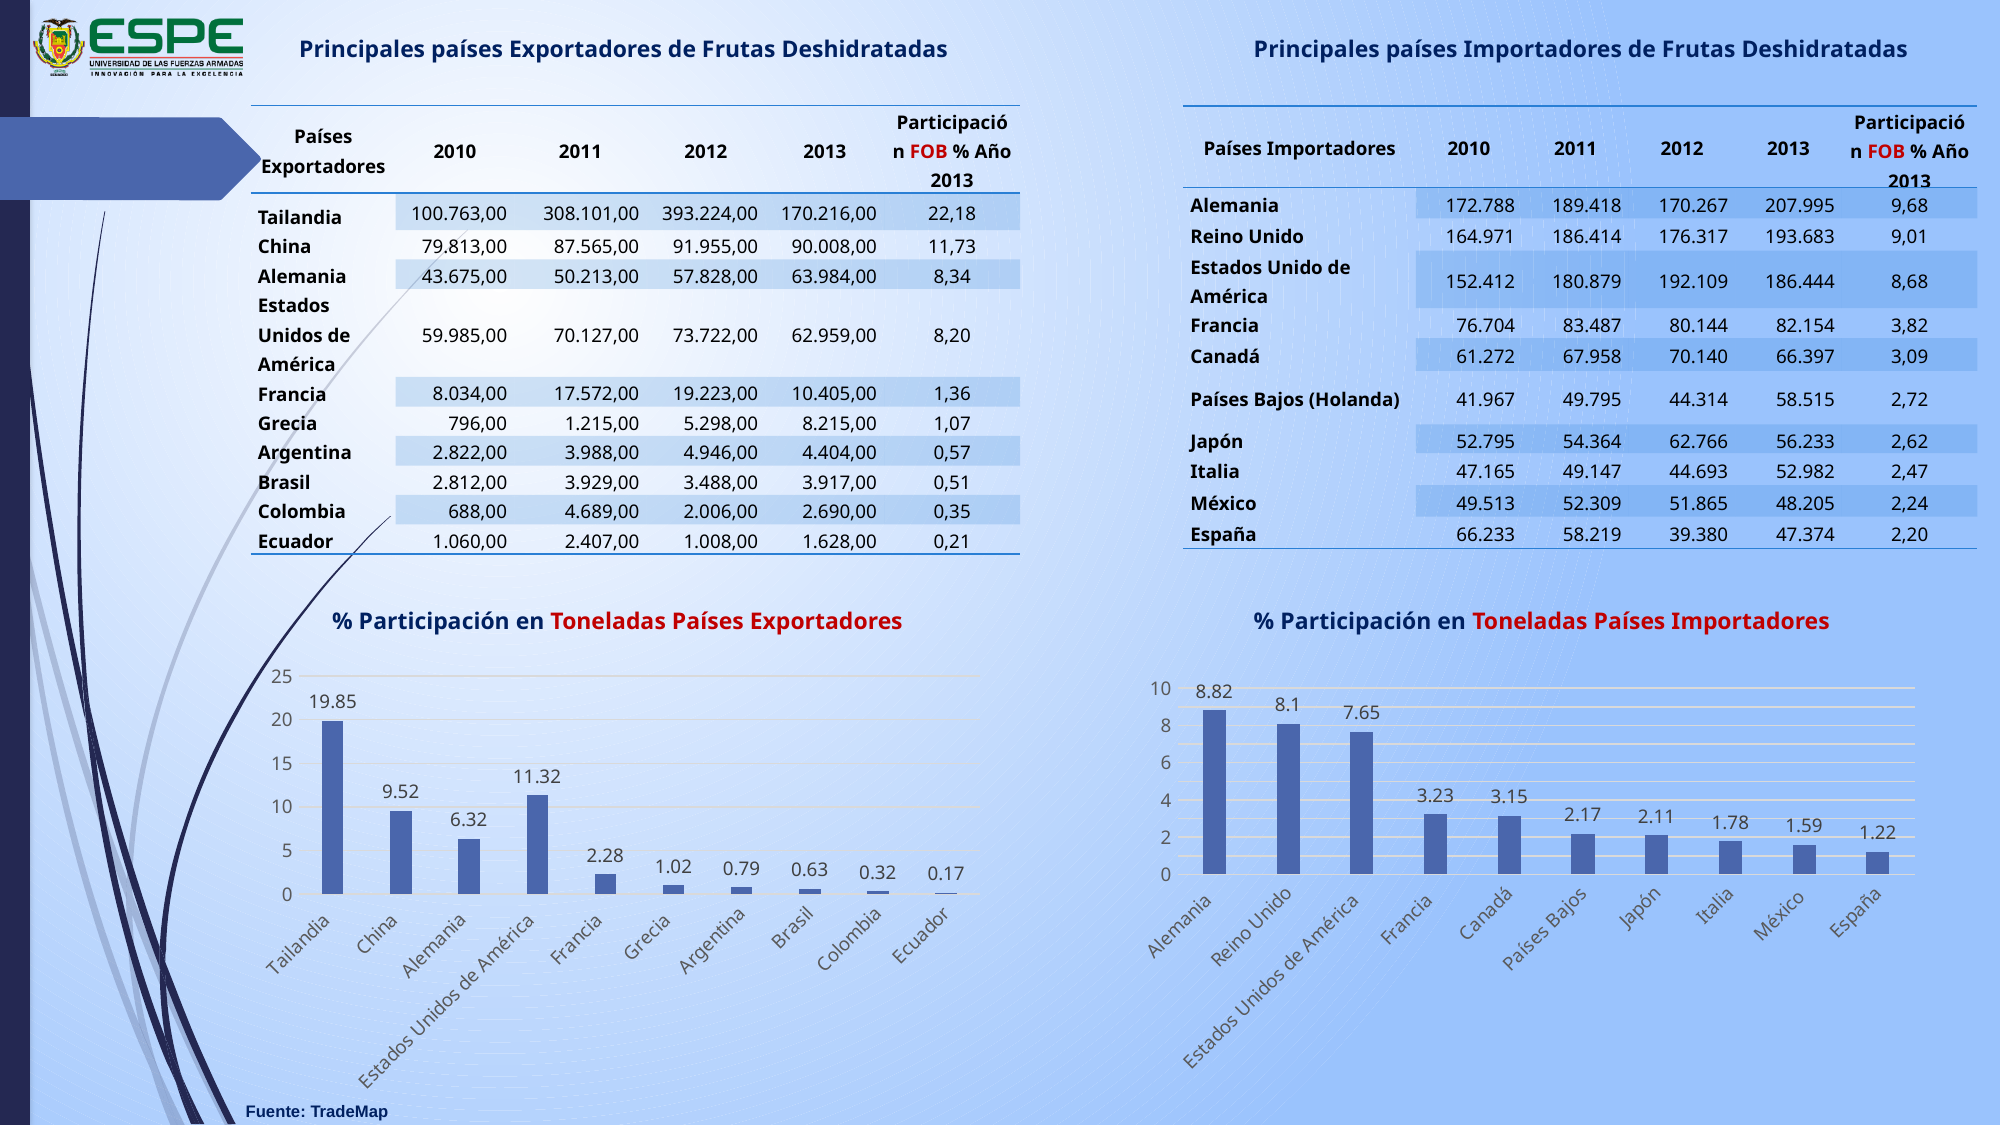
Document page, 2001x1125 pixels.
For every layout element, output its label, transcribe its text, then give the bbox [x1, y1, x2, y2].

table_cell 796,00 [396, 407, 514, 436]
picture [33, 18, 244, 77]
table_cell 8.215,00 [765, 407, 884, 436]
text_box Fuente: TradeMap [230, 1083, 404, 1125]
table_cell 49.795 [1522, 371, 1629, 424]
table_cell 62.959,00 [765, 289, 884, 377]
table_cell 180.879 [1522, 251, 1629, 308]
table_cell 3,09 [1842, 338, 1977, 371]
table_cell 2.822,00 [396, 436, 514, 466]
text_box % Participación en Toneladas Países Exportadores [317, 599, 924, 642]
table_cell 61.272 [1416, 338, 1522, 371]
table_cell China [251, 230, 396, 259]
table_cell 47.374 [1735, 517, 1842, 548]
table_cell 66.233 [1416, 517, 1522, 548]
table_cell 57.828,00 [647, 259, 765, 289]
table_cell 17.572,00 [514, 377, 647, 407]
table_cell 186.444 [1735, 251, 1842, 308]
table_header 2010 [396, 106, 514, 192]
table_cell 9,01 [1842, 218, 1977, 251]
table_cell 82.154 [1735, 308, 1842, 338]
table_cell 2,24 [1842, 485, 1977, 517]
table_cell Francia [1183, 308, 1416, 338]
table_cell 76.704 [1416, 308, 1522, 338]
table_cell 193.683 [1735, 218, 1842, 251]
table_cell 43.675,00 [396, 259, 514, 289]
table_cell Grecia [251, 407, 396, 436]
table_cell Argentina [251, 436, 396, 466]
table_header 2010 [1416, 107, 1522, 187]
table_cell 186.414 [1522, 218, 1629, 251]
table_cell 4.946,00 [647, 436, 765, 466]
table_cell 2.006,00 [647, 495, 765, 524]
table_header Países Exportadores [251, 106, 396, 192]
table_cell 1,36 [884, 377, 1020, 407]
table_cell 79.813,00 [396, 230, 514, 259]
chart [244, 653, 996, 1104]
table_cell 62.766 [1629, 424, 1735, 453]
table_cell 58.219 [1522, 517, 1629, 548]
table_cell 59.985,00 [396, 289, 514, 377]
table_header 2011 [514, 106, 647, 192]
table_cell 44.314 [1629, 371, 1735, 424]
table_cell 0,35 [884, 495, 1020, 524]
table_cell 90.008,00 [765, 230, 884, 259]
table_cell 2.812,00 [396, 466, 514, 495]
table_cell 2,72 [1842, 371, 1977, 424]
table_cell Tailandia [251, 194, 396, 230]
table_cell 3.929,00 [514, 466, 647, 495]
table_cell 52.982 [1735, 453, 1842, 485]
table_cell 41.967 [1416, 371, 1522, 424]
table_cell 308.101,00 [514, 194, 647, 230]
table_cell Canadá [1183, 338, 1416, 371]
table_cell 80.144 [1629, 308, 1735, 338]
text_box Principales países Importadores de Frutas Deshidratadas [1239, 26, 2000, 70]
table_cell 48.205 [1735, 485, 1842, 517]
table_cell 4.689,00 [514, 495, 647, 524]
table_cell 207.995 [1735, 188, 1842, 218]
table_cell 8,34 [884, 259, 1020, 289]
table_cell 164.971 [1416, 218, 1522, 251]
table_cell 393.224,00 [647, 194, 765, 230]
chart [1123, 666, 1932, 1084]
table_cell 10.405,00 [765, 377, 884, 407]
table_cell 54.364 [1522, 424, 1629, 453]
table_cell 49.147 [1522, 453, 1629, 485]
table_cell España [1183, 517, 1416, 548]
table_cell 8,68 [1842, 251, 1977, 308]
table_cell 170.216,00 [765, 194, 884, 230]
table_cell 9,68 [1842, 188, 1977, 218]
table_cell Brasil [251, 466, 396, 495]
text_box Principales países Exportadores de Frutas Deshidratadas [284, 26, 1205, 70]
table_cell 73.722,00 [647, 289, 765, 377]
table_cell 8.034,00 [396, 377, 514, 407]
table_cell 52.309 [1522, 485, 1629, 517]
table_cell 5.298,00 [647, 407, 765, 436]
table_cell Italia [1183, 453, 1416, 485]
table_cell 0,51 [884, 466, 1020, 495]
table_cell 2,62 [1842, 424, 1977, 453]
table_cell 152.412 [1416, 251, 1522, 308]
table_cell 56.233 [1735, 424, 1842, 453]
table_cell 3.988,00 [514, 436, 647, 466]
table_cell 688,00 [396, 495, 514, 524]
table_header Participación FOB % Año 2013 [884, 106, 1020, 192]
table_cell 1.060,00 [396, 524, 514, 553]
table_cell Alemania [1183, 188, 1416, 218]
table_cell Estados Unidos de América [251, 289, 396, 377]
table_cell 2.690,00 [765, 495, 884, 524]
table_cell Japón [1183, 424, 1416, 453]
table_cell 49.513 [1416, 485, 1522, 517]
table_cell 0,21 [884, 524, 1020, 553]
table_cell 2,47 [1842, 453, 1977, 485]
table_header Participación FOB % Año 2013 [1842, 107, 1977, 187]
table_cell 8,20 [884, 289, 1020, 377]
table_cell 189.418 [1522, 188, 1629, 218]
table_header 2011 [1522, 107, 1629, 187]
table_cell 47.165 [1416, 453, 1522, 485]
table_cell 44.693 [1629, 453, 1735, 485]
table_cell 192.109 [1629, 251, 1735, 308]
table_cell 70.140 [1629, 338, 1735, 371]
table_cell 3.917,00 [765, 466, 884, 495]
table_cell 58.515 [1735, 371, 1842, 424]
table_cell 19.223,00 [647, 377, 765, 407]
table_cell 83.487 [1522, 308, 1629, 338]
table_cell 51.865 [1629, 485, 1735, 517]
table_cell 22,18 [884, 194, 1020, 230]
table_cell Reino Unido [1183, 218, 1416, 251]
table_cell 67.958 [1522, 338, 1629, 371]
table_cell 3,82 [1842, 308, 1977, 338]
table_cell 100.763,00 [396, 194, 514, 230]
table_header 2013 [1735, 107, 1842, 187]
table_cell 1.008,00 [647, 524, 765, 553]
table_header 2012 [1629, 107, 1735, 187]
table_cell 172.788 [1416, 188, 1522, 218]
table_cell 1,07 [884, 407, 1020, 436]
table_cell 66.397 [1735, 338, 1842, 371]
table_header 2013 [765, 106, 884, 192]
table_header Países Importadores [1183, 107, 1416, 187]
text_box % Participación en Toneladas Países Importadores [1239, 599, 1858, 642]
table_cell 70.127,00 [514, 289, 647, 377]
table_cell 2.407,00 [514, 524, 647, 553]
table_cell 4.404,00 [765, 436, 884, 466]
table_cell 2,20 [1842, 517, 1977, 548]
table_cell Ecuador [251, 524, 396, 553]
table_cell 91.955,00 [647, 230, 765, 259]
table_header 2012 [647, 106, 765, 192]
table_cell Colombia [251, 495, 396, 524]
table_cell 52.795 [1416, 424, 1522, 453]
table_cell 11,73 [884, 230, 1020, 259]
table_cell 0,57 [884, 436, 1020, 466]
table_cell Países Bajos (Holanda) [1183, 371, 1416, 424]
table_cell 87.565,00 [514, 230, 647, 259]
table_cell 63.984,00 [765, 259, 884, 289]
table_cell 1.628,00 [765, 524, 884, 553]
table_cell 1.215,00 [514, 407, 647, 436]
table_cell Estados Unido de América [1183, 251, 1416, 308]
table_cell 39.380 [1629, 517, 1735, 548]
table_cell 170.267 [1629, 188, 1735, 218]
table_cell 3.488,00 [647, 466, 765, 495]
table_cell Alemania [251, 259, 396, 289]
table_cell 50.213,00 [514, 259, 647, 289]
table_cell Francia [251, 377, 396, 407]
table_cell México [1183, 485, 1416, 517]
table_cell 176.317 [1629, 218, 1735, 251]
